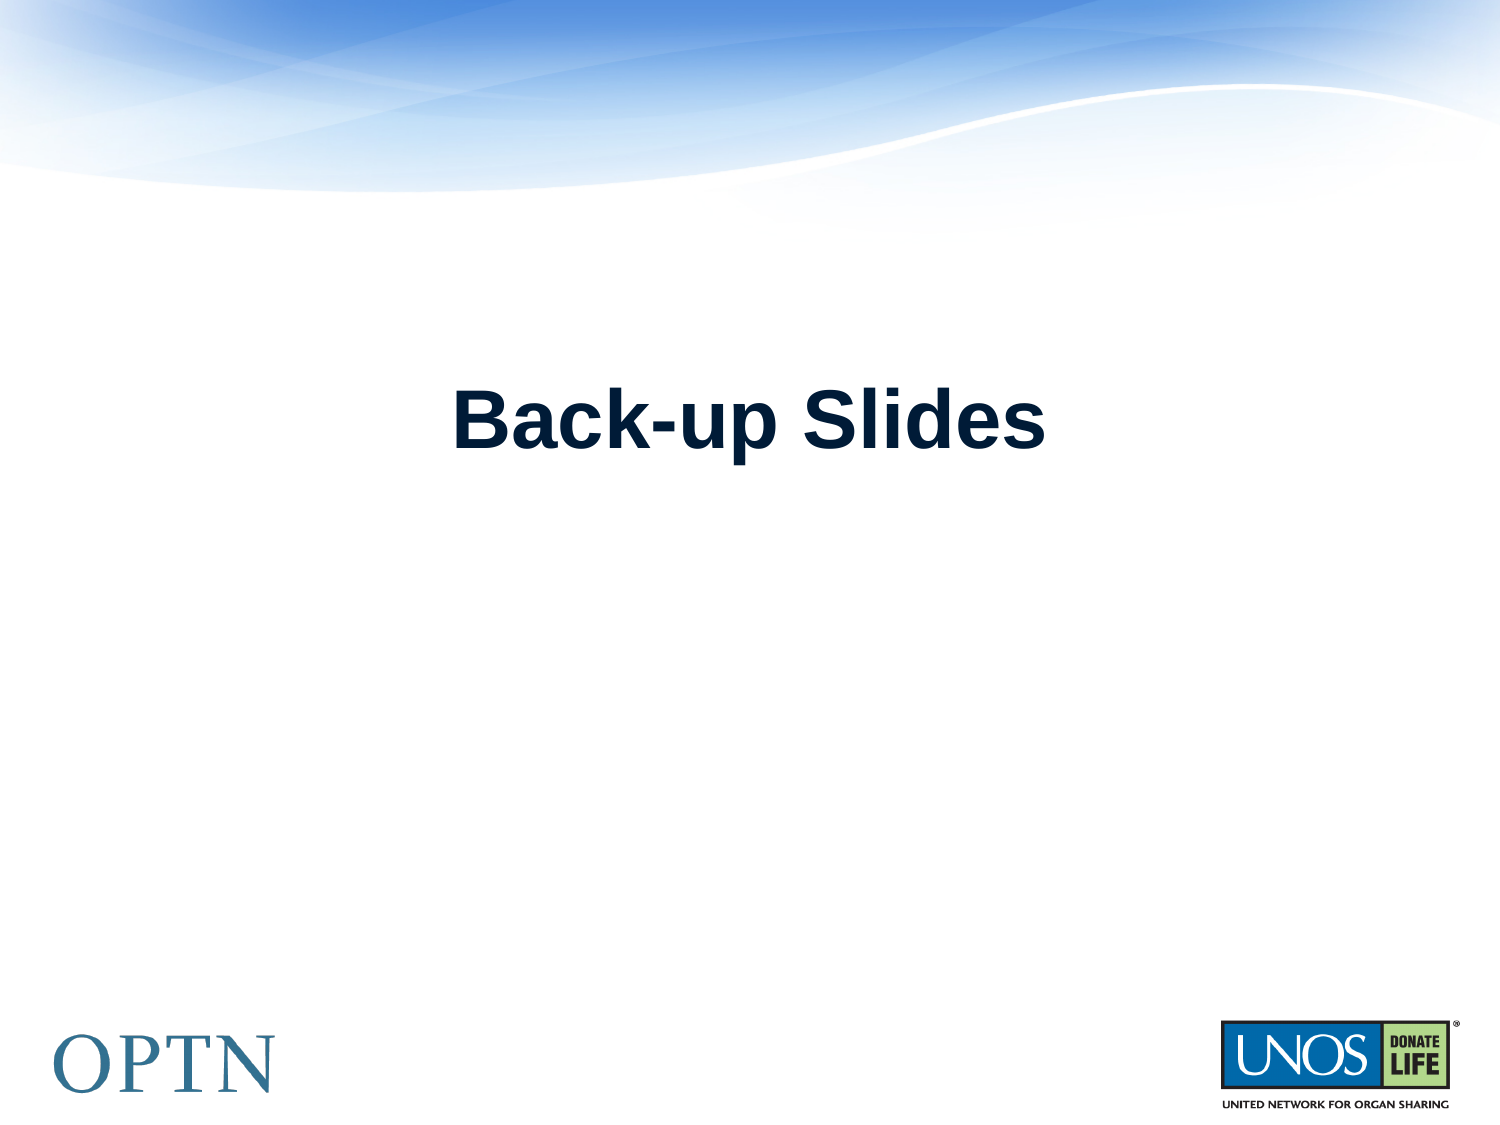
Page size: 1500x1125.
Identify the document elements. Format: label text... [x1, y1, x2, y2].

picture [0, 0, 1500, 1125]
title Back-up Slides [68, 282, 1432, 548]
